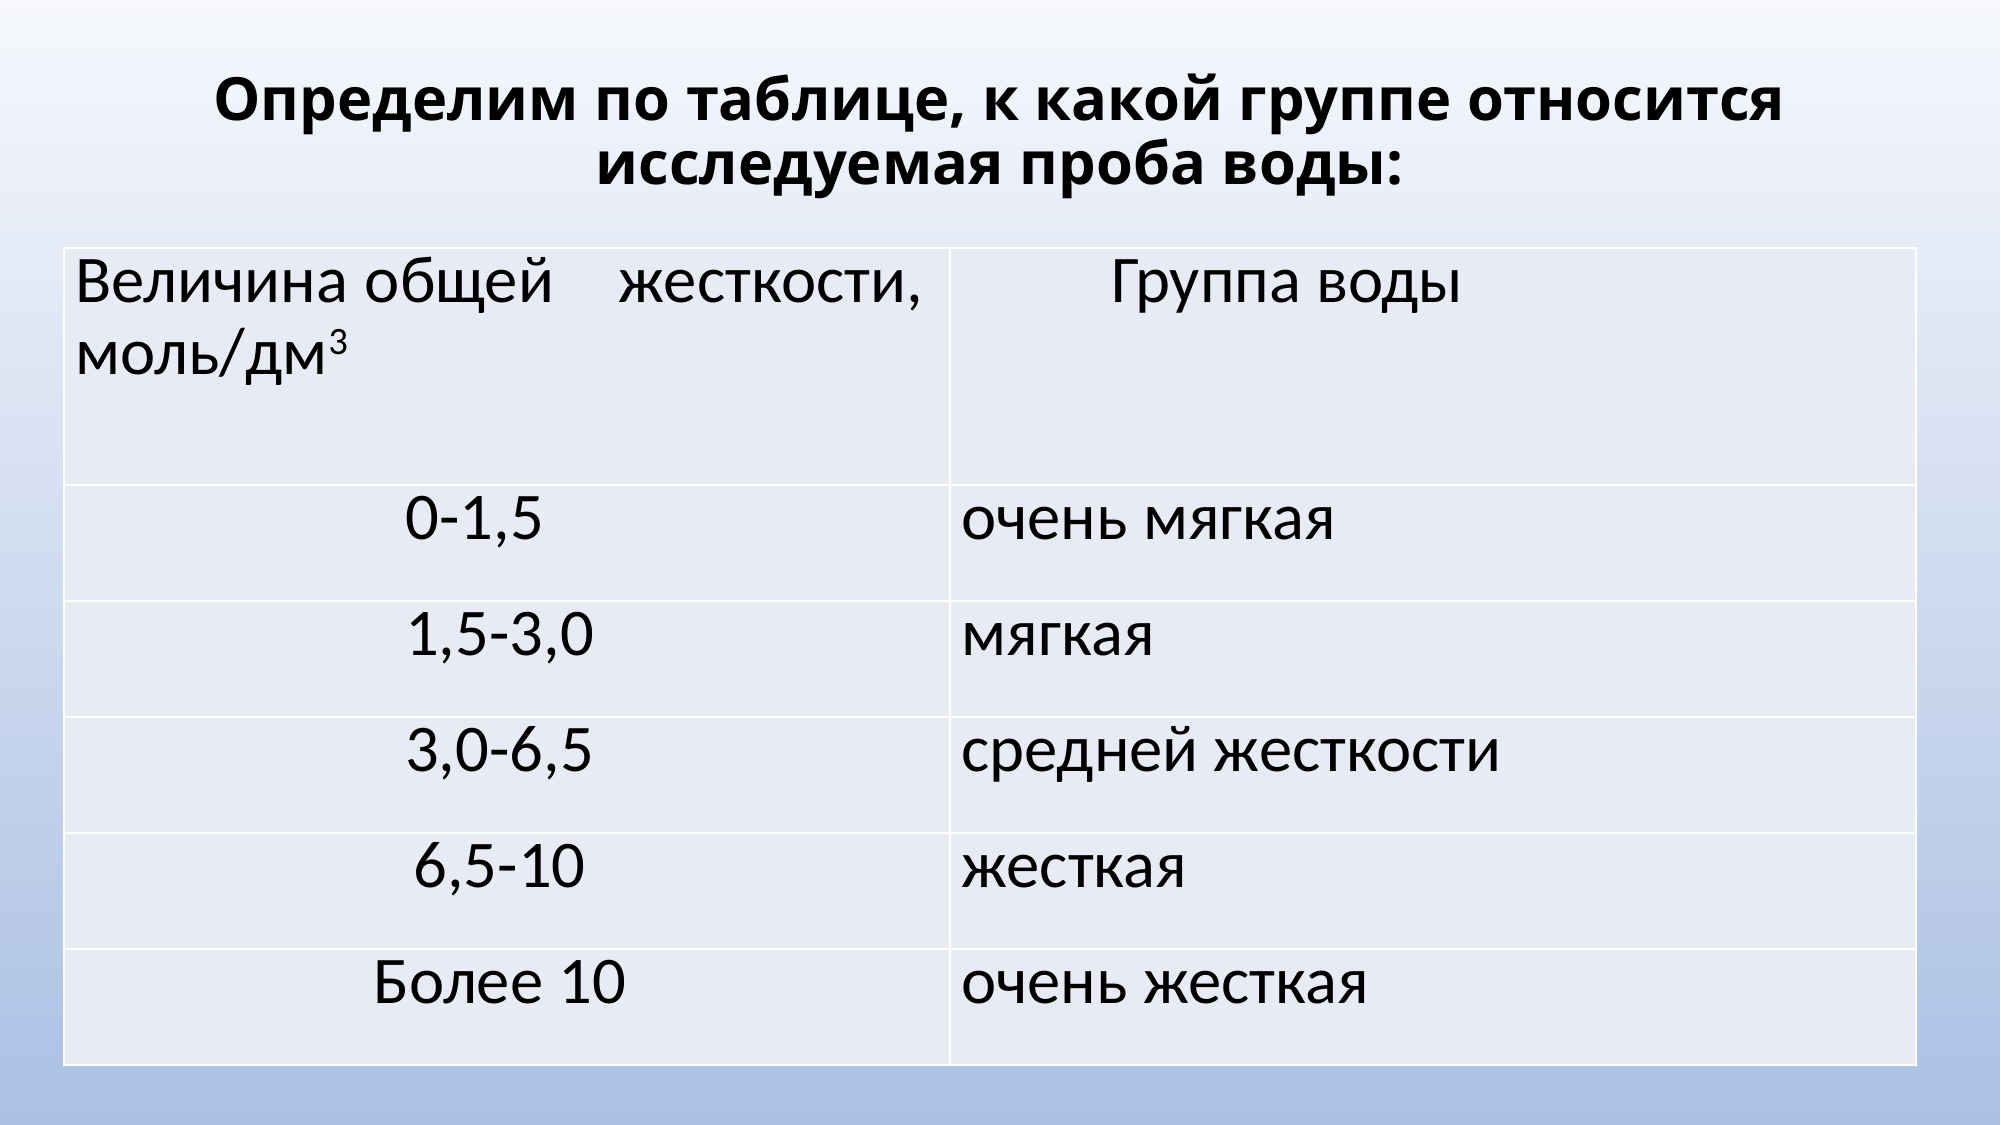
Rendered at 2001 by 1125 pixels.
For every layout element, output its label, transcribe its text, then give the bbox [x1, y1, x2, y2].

table_cell средней жесткости [951, 718, 1915, 832]
table_cell Более 10 [65, 950, 949, 1064]
table_cell 3,0-6,5 [65, 718, 949, 832]
table_header Группа воды [951, 249, 1915, 484]
table_cell очень жесткая [951, 950, 1915, 1064]
table_cell 1,5-3,0 [65, 602, 949, 716]
table_cell очень мягкая [951, 486, 1915, 600]
table_header Величина общей жесткости, моль/дм3 [65, 249, 949, 484]
title Определим по таблице, к какой группе относится исследуемая проба воды: [137, 59, 1863, 247]
table_cell жесткая [951, 834, 1915, 948]
table_cell мягкая [951, 602, 1915, 716]
table_cell 0-1,5 [65, 486, 949, 600]
table_cell 6,5-10 [65, 834, 949, 948]
